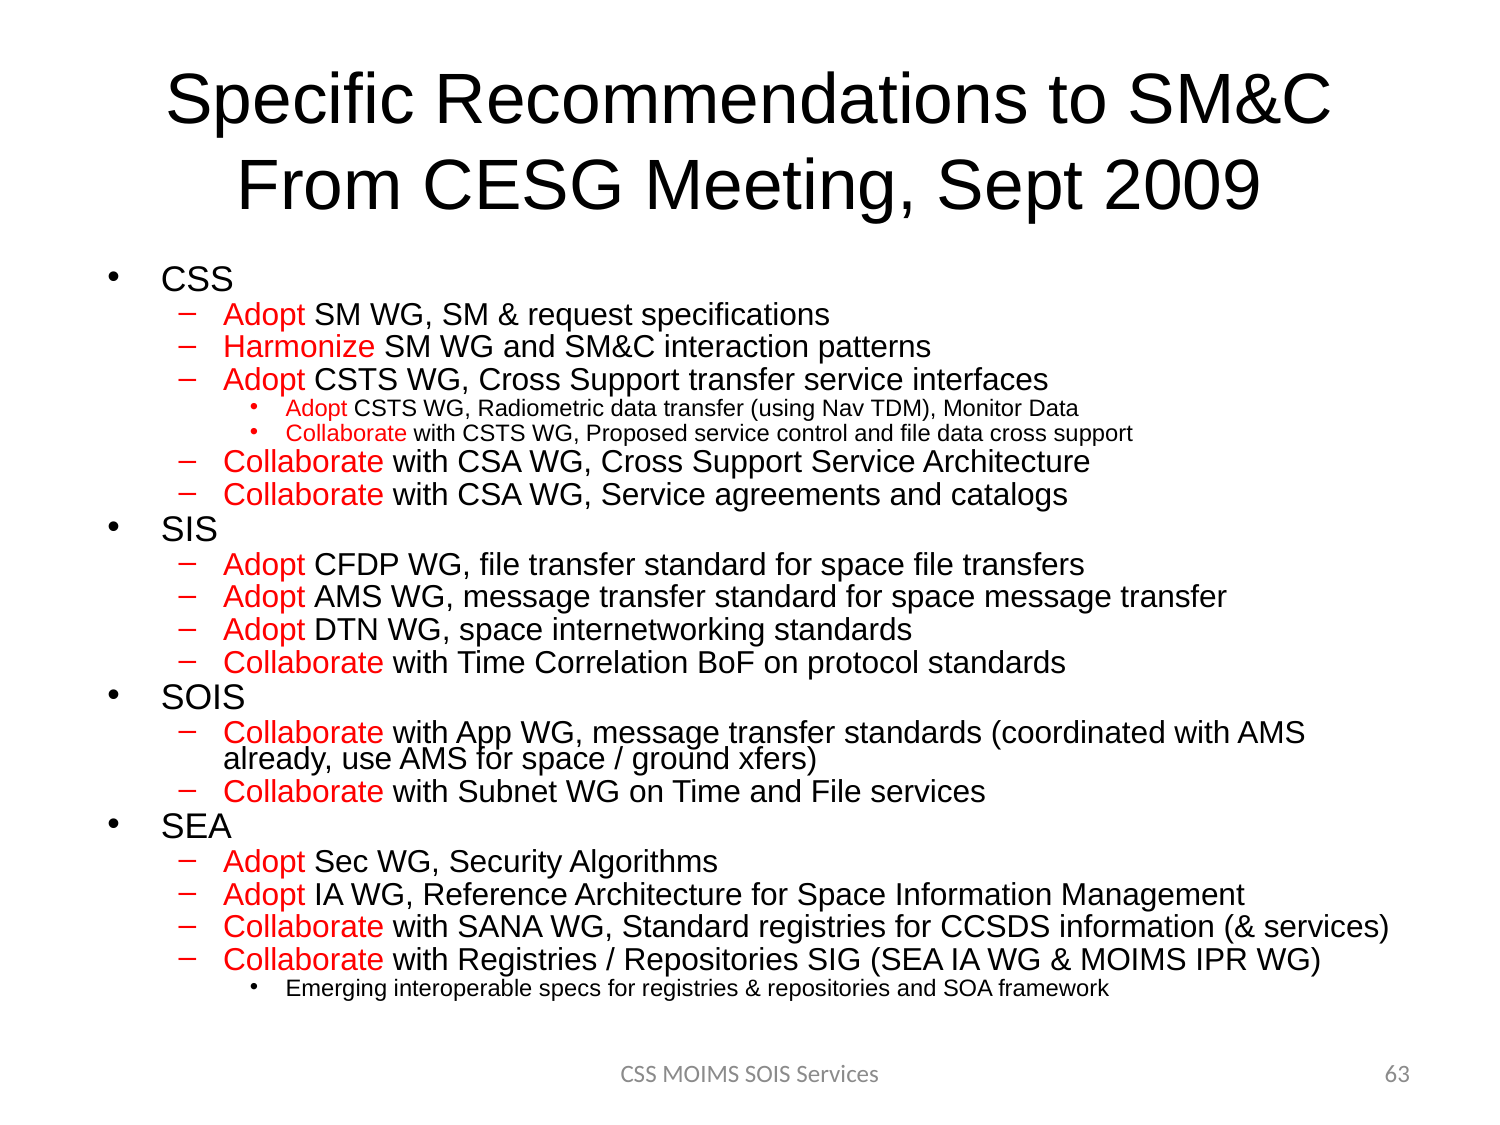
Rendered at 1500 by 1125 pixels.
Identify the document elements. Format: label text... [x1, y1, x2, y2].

list CSS Adopt SM WG, SM & request specifications Harmonize SM WG and SM&C interaction patterns Adopt CSTS WG, Cross Support transfer service interfaces Adopt CSTS WG, Radiometric data transfer (using Nav TDM), Monitor Data Collaborate with CSTS WG, Proposed service control and file data cross support Collaborate with CSA WG, Cross Support Service Architecture Collaborate with CSA WG, Service agreements and catalogs SIS Adopt CFDP WG, file transfer standard for space file transfers Adopt AMS WG, message transfer standard for space message transfer Adopt DTN WG, space internetworking standards Collaborate with Time Correlation BoF on protocol standards SOIS Collaborate with App WG, message transfer standards (coordinated with AMS already, use AMS for space / ground xfers) Collaborate with Subnet WG on Time and File services SEA Adopt Sec WG, Security Algorithms Adopt IA WG, Reference Architecture for Space Information Management Collaborate with SANA WG, Standard registries for CCSDS information (& services) Collaborate with Registries / Repositories SIG (SEA IA WG & MOIMS IPR WG) Emerging interoperable specs for registries & repositories and SOA framework [92, 260, 1408, 1024]
slide_number 63 [1074, 1042, 1425, 1103]
footer CSS MOIMS SOIS Services [512, 1042, 988, 1103]
title Specific Recommendations to SM&C From CESG Meeting, Sept 2009 [75, 45, 1425, 233]
